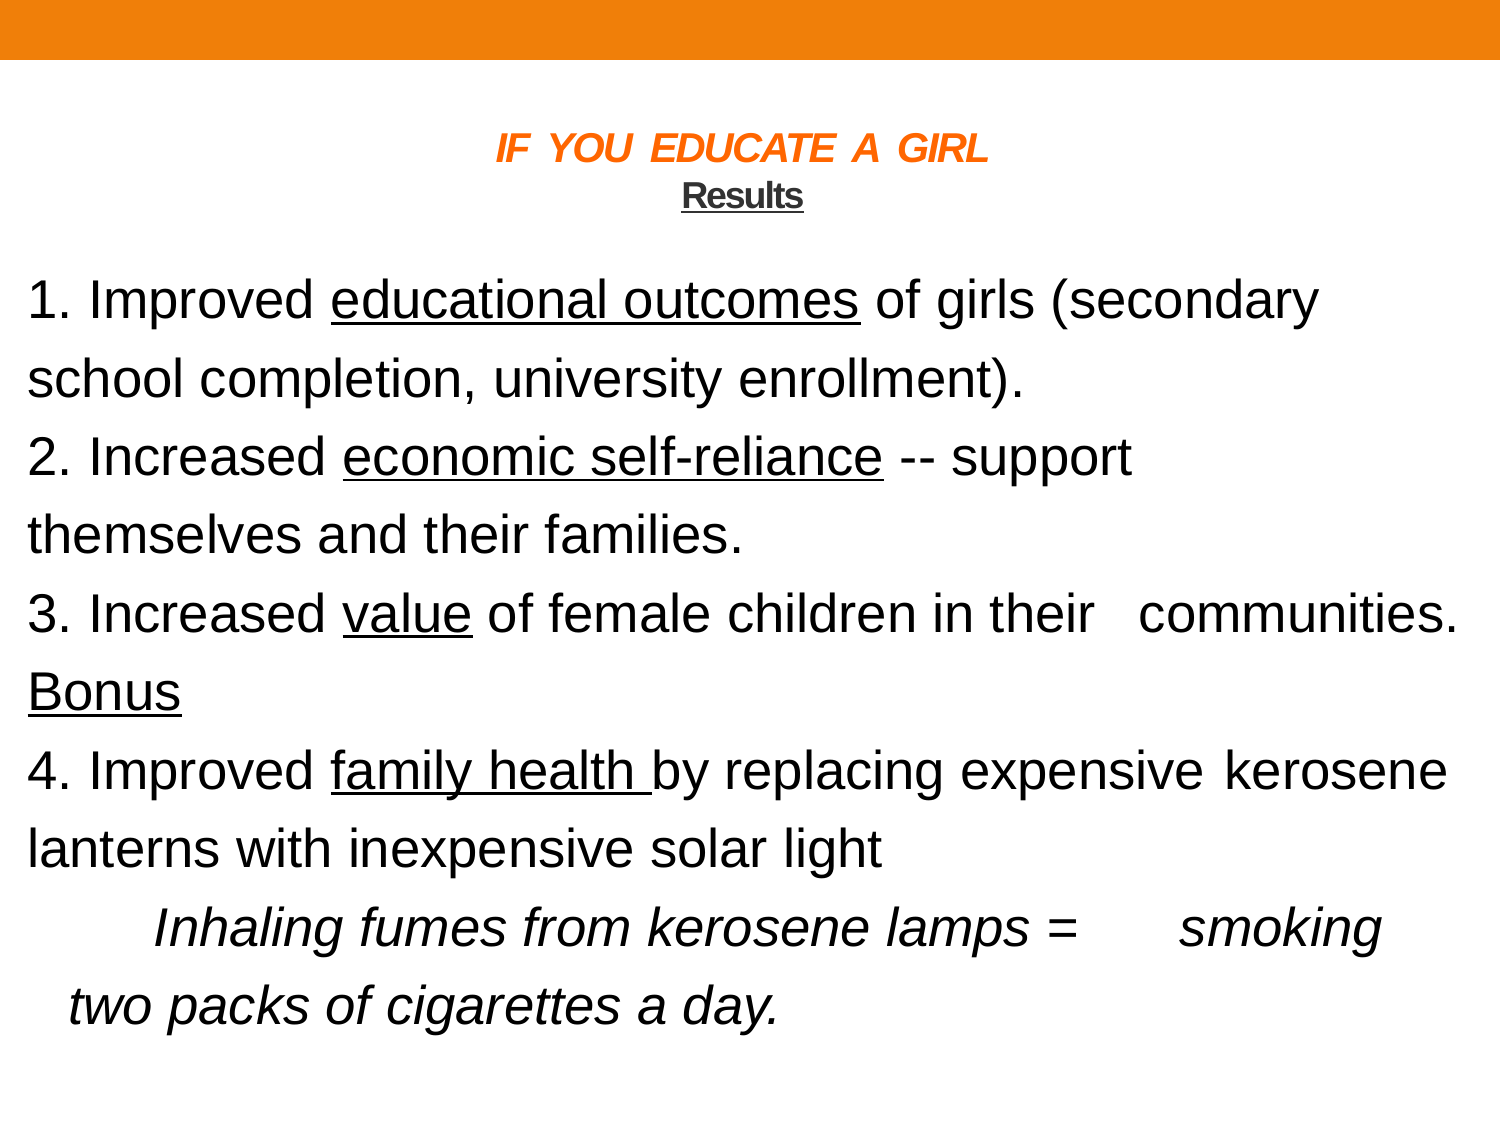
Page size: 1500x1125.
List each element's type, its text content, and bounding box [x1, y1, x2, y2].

list 1. Improved educational outcomes of girls (secondary school completion, university enrollment). 2. Increased economic self-reliance -- support themselves and their families. 3. Increased value of female children in their communities. Bonus 4. Improved family health by replacing expensive kerosene lanterns with inexpensive solar light Inhaling fumes from kerosene lamps = smoking two packs of cigarettes a day. [12, 243, 1488, 1113]
title IF YOU EDUCATE A GIRL Results [0, 112, 1500, 275]
